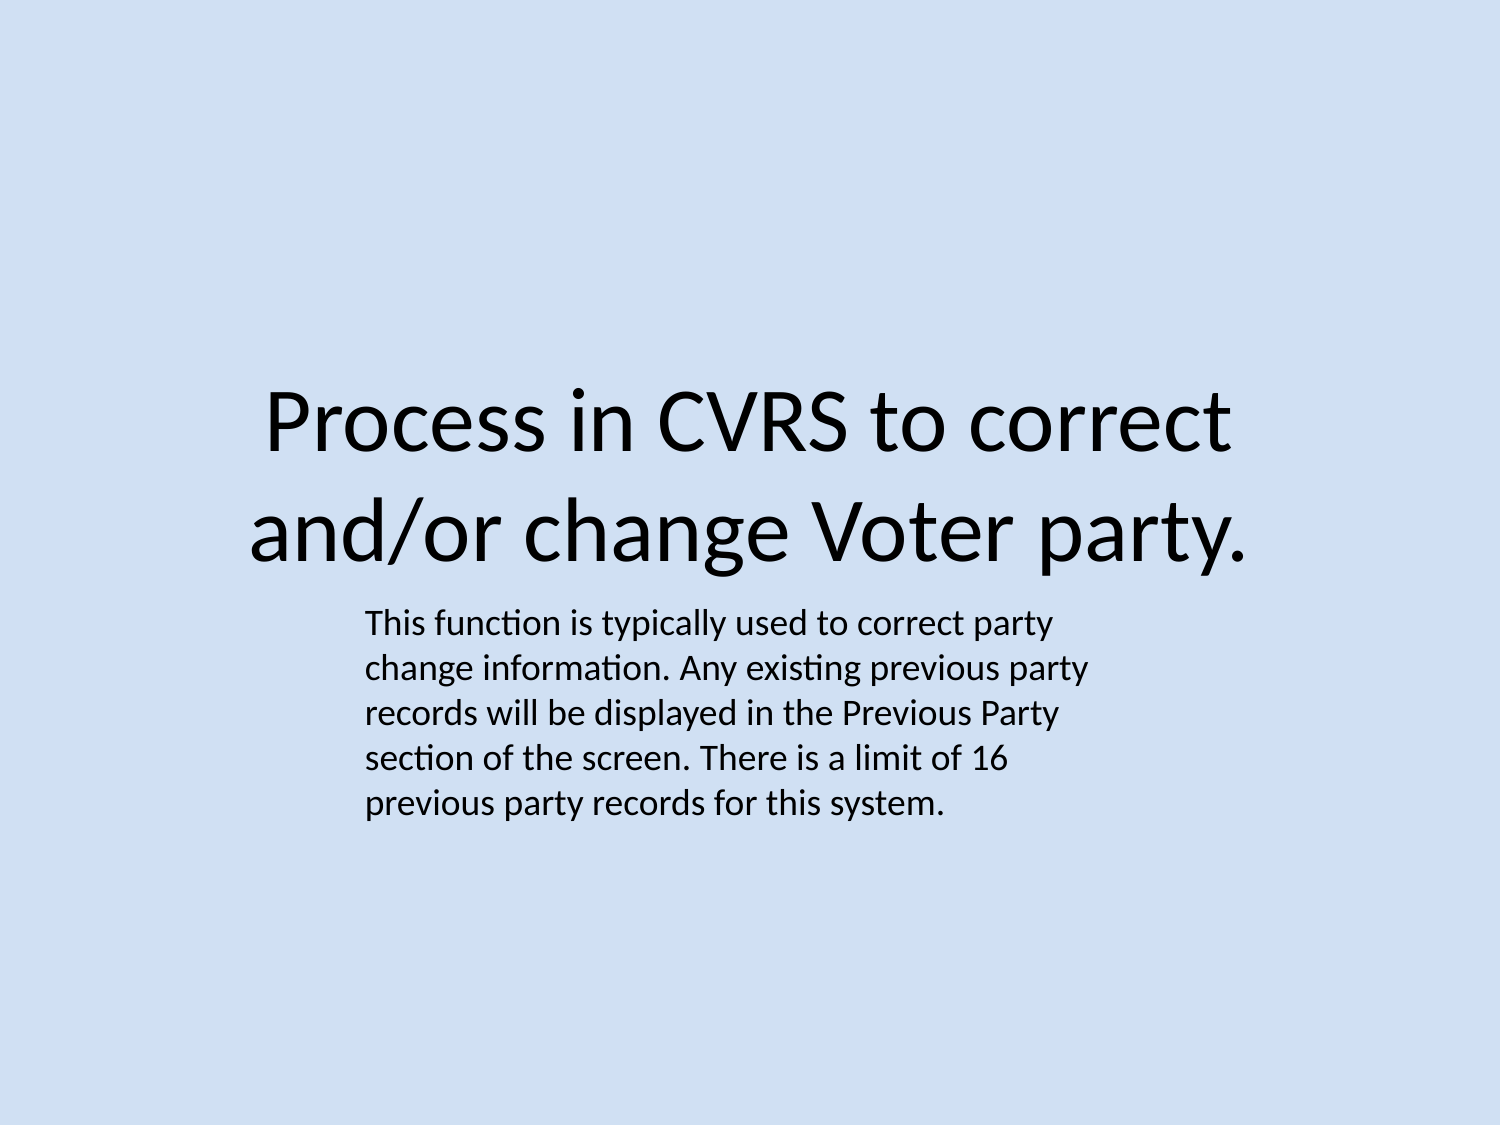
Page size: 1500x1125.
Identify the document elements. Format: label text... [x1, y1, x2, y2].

text_box This function is typically used to correct party change information. Any existing previous party records will be displayed in the Previous Party section of the screen. There is a limit of 16 previous party records for this system. [350, 590, 1125, 831]
title Process in CVRS to correct and/or change Voter party. [112, 349, 1388, 591]
